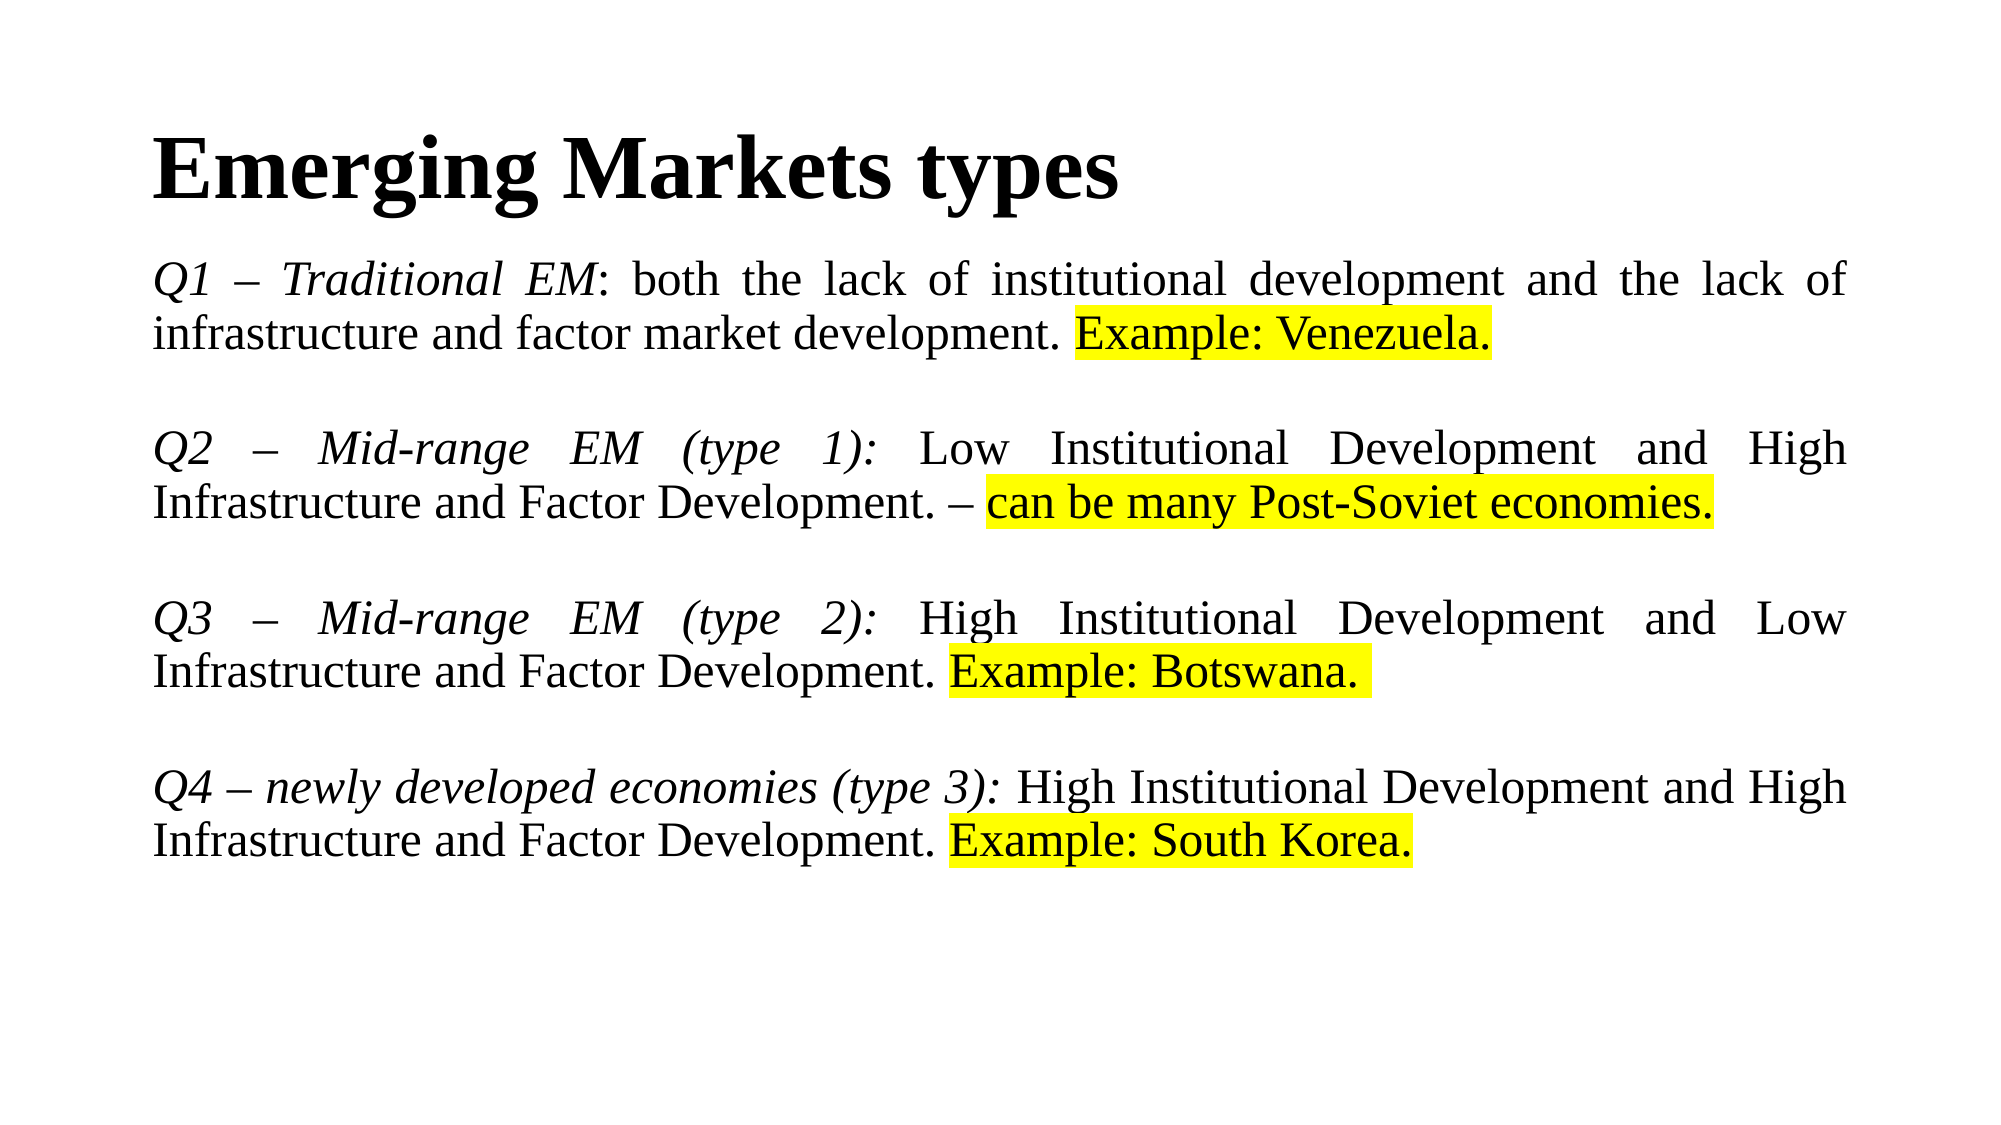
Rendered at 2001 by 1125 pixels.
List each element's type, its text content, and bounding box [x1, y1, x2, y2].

list Q1 – Traditional EM: both the lack of institutional development and the lack of infrastructure and factor market development. Example: Venezuela. Q2 – Mid-range EM (type 1): Low Institutional Development and High Infrastructure and Factor Development. – can be many Post-Soviet economies. Q3 – Mid-range EM (type 2): High Institutional Development and Low Infrastructure and Factor Development. Example: Botswana. Q4 – newly developed economies (type 3): High Institutional Development and High Infrastructure and Factor Development. Example: South Korea. [137, 215, 1863, 1077]
title Emerging Markets types [137, 59, 1863, 215]
